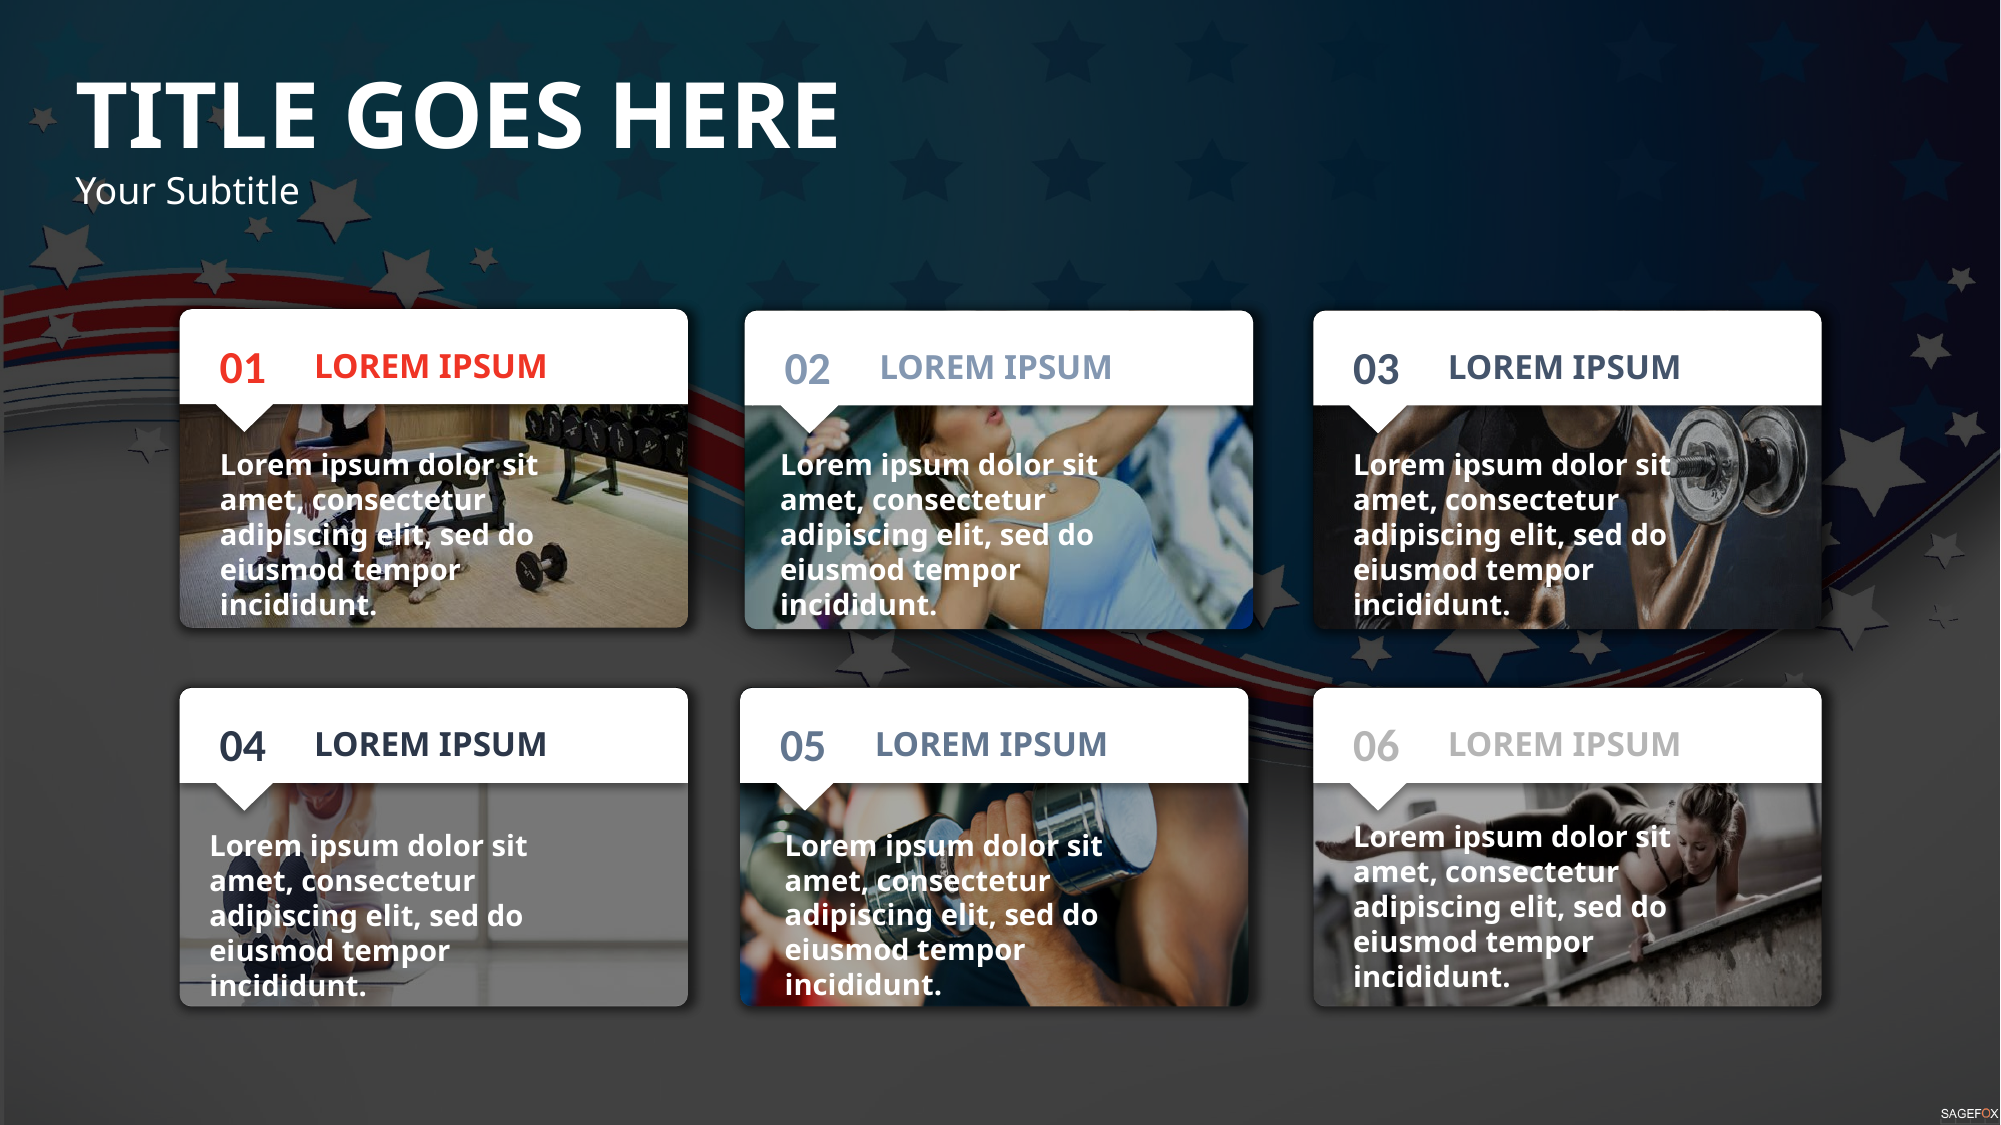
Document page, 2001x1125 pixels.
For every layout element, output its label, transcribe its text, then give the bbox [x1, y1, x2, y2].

text_box [178, 413, 237, 629]
text_box Lorem ipsum dolor sit amet, consectetur adipiscing elit, sed do eiusmod tempor incididunt. [769, 819, 1166, 1009]
text_box [739, 793, 799, 1008]
text_box Lorem ipsum dolor sit amet, consectetur adipiscing elit, sed do eiusmod tempor incididunt. [765, 438, 1162, 629]
text_box Lorem ipsum dolor sit amet, consectetur adipiscing elit, sed do eiusmod tempor incididunt. [1338, 811, 1735, 1001]
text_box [1313, 310, 1822, 434]
text_box [178, 792, 239, 1008]
text_box Lorem ipsum dolor sit amet, consectetur adipiscing elit, sed do eiusmod tempor incididunt. [194, 819, 591, 1010]
text_box [1312, 792, 1823, 1008]
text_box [740, 687, 1249, 811]
text_box [809, 791, 1250, 1008]
text_box [249, 792, 689, 1008]
picture [0, 0, 2001, 1125]
text_box [250, 413, 689, 629]
text_box TITLE GOES HERE Your Subtitle [60, 49, 1036, 220]
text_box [179, 309, 688, 432]
text_box Lorem ipsum dolor sit amet, consectetur adipiscing elit, sed do eiusmod tempor incididunt. [1338, 438, 1735, 629]
text_box [1312, 413, 1823, 631]
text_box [744, 310, 1254, 434]
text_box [1313, 687, 1822, 811]
text_box [743, 412, 1255, 631]
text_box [179, 687, 688, 811]
text_box Lorem ipsum dolor sit amet, consectetur adipiscing elit, sed do eiusmod tempor incididunt. [205, 439, 602, 629]
